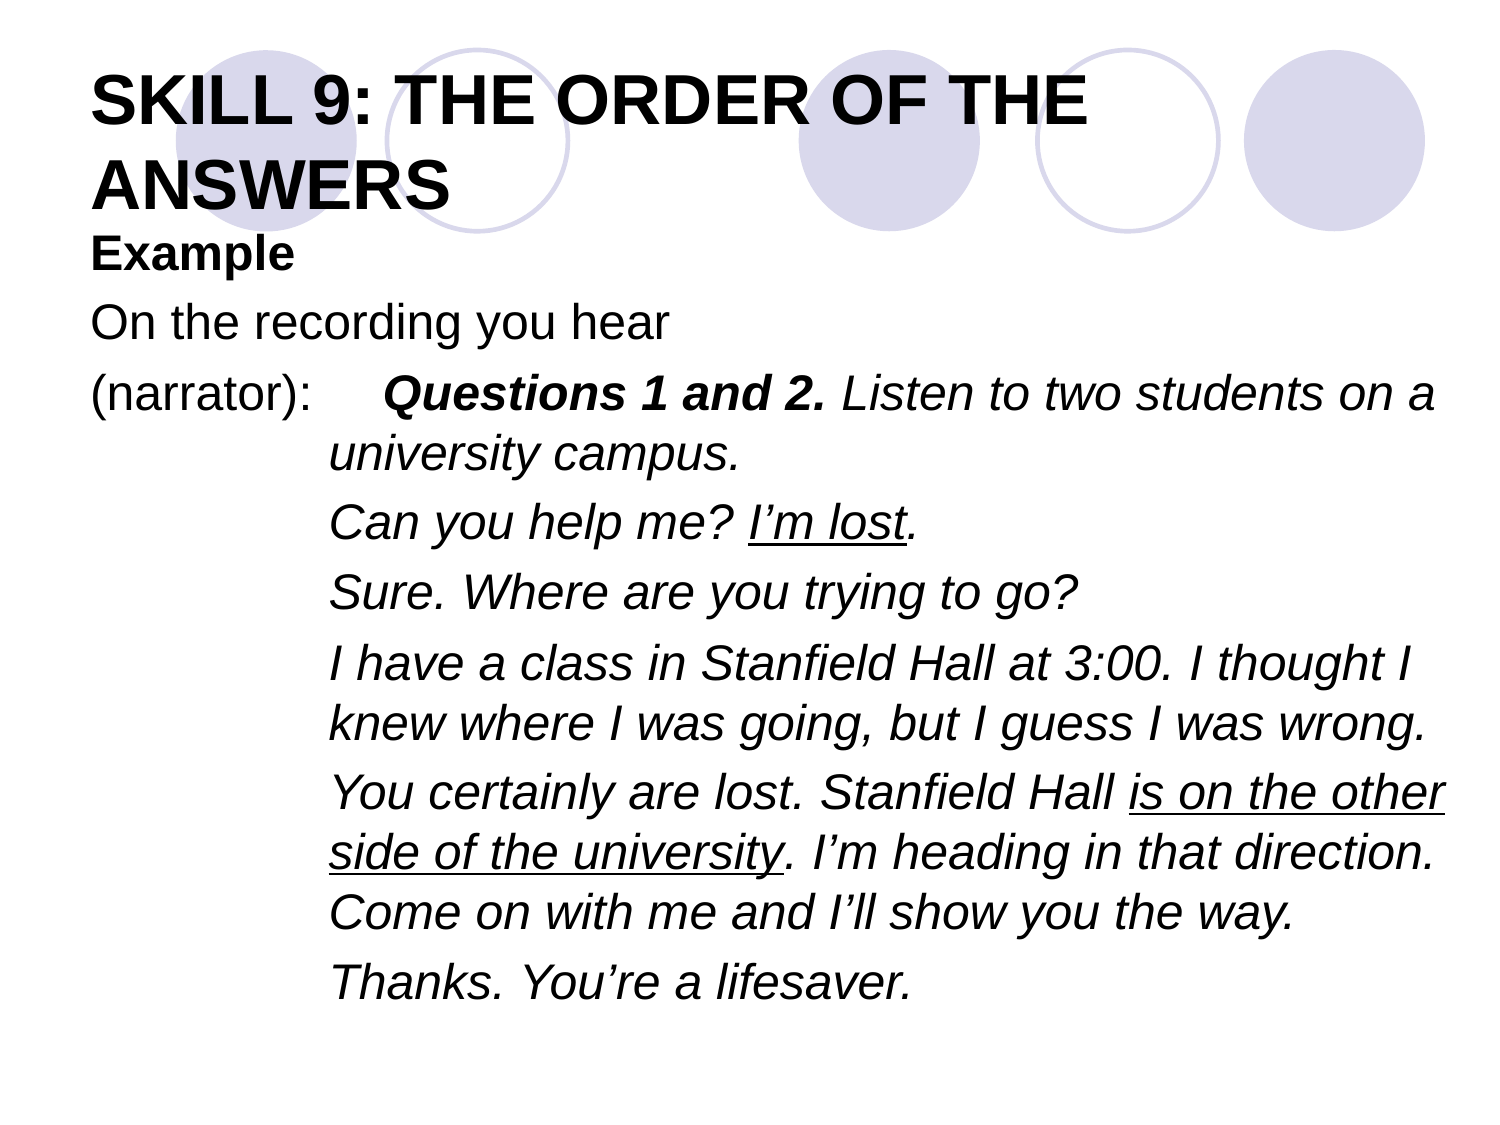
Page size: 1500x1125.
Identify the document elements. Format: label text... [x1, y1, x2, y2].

list Example On the recording you hear (narrator): Questions 1 and 2. Listen to two students on a university campus. Can you help me? I’m lost. Sure. Where are you trying to go? I have a class in Stanfield Hall at 3:00. I thought I knew where I was going, but I guess I was wrong. You certainly are lost. Stanfield Hall is on the other side of the university. I’m heading in that direction. Come on with me and I’ll show you the way. Thanks. You’re a lifesaver. [74, 212, 1463, 1006]
title SKILL 9: THE ORDER OF THE ANSWERS [74, 44, 1426, 212]
